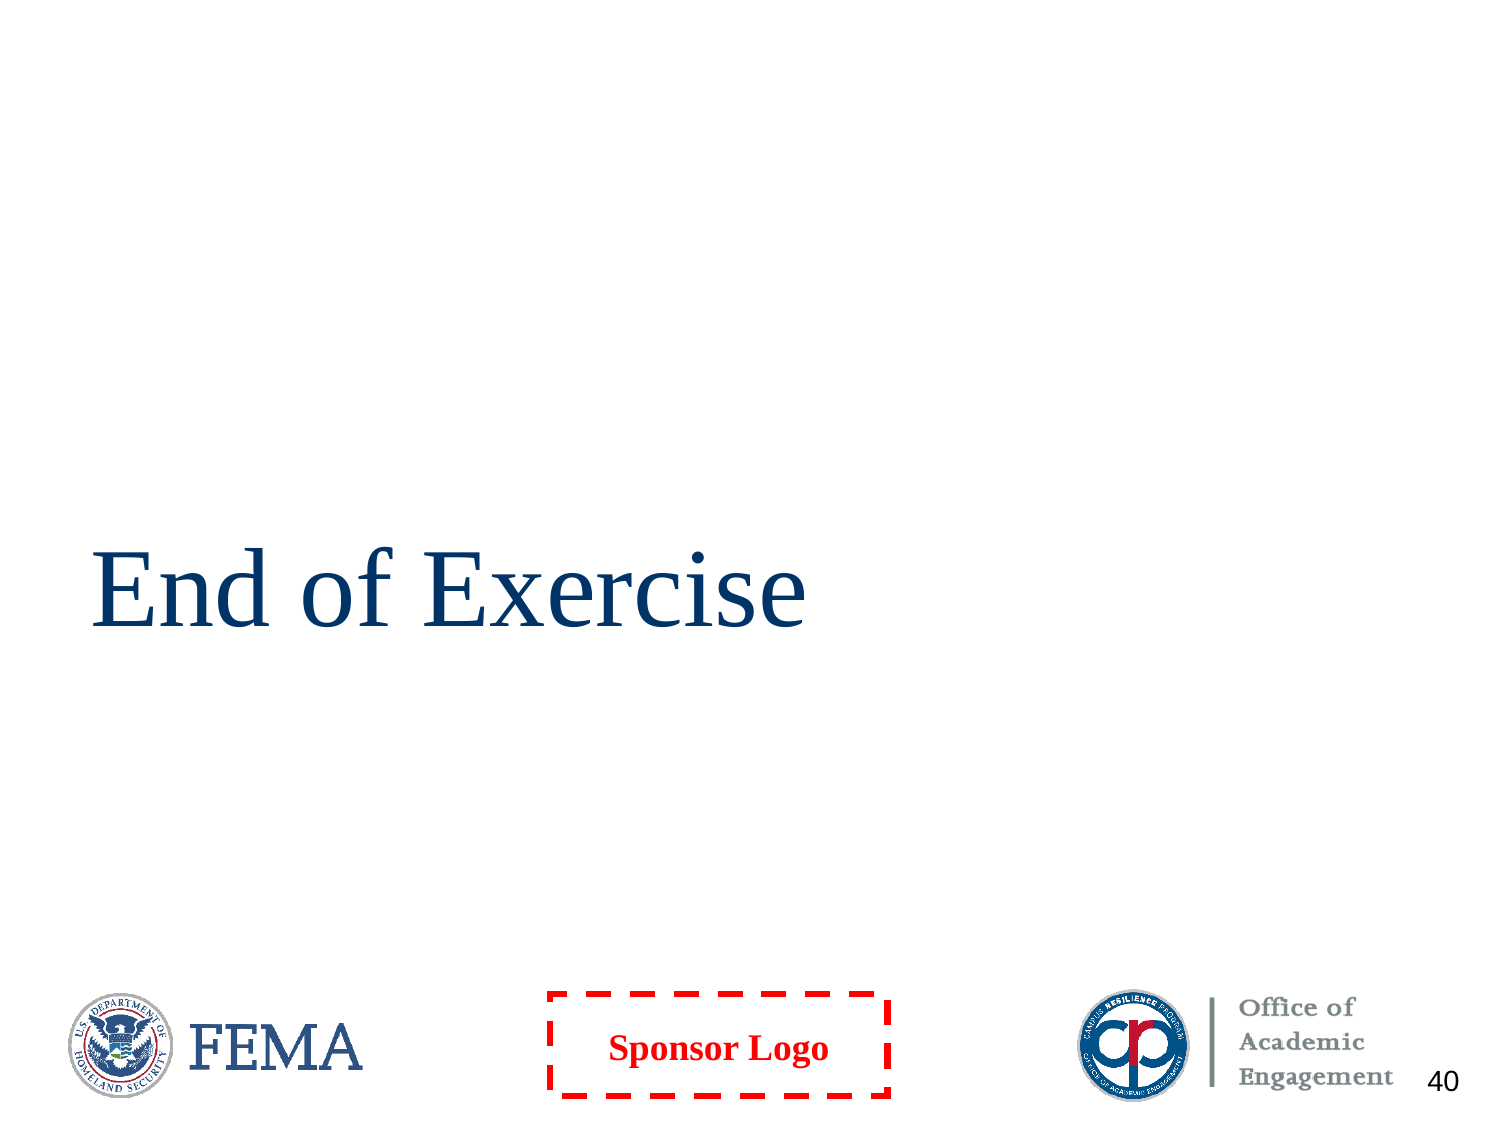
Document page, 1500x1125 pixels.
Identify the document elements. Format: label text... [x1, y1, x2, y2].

title End of Exercise [75, 468, 1425, 657]
picture [1074, 976, 1407, 1114]
slide_number 40 [1412, 1054, 1488, 1098]
picture [66, 992, 363, 1098]
